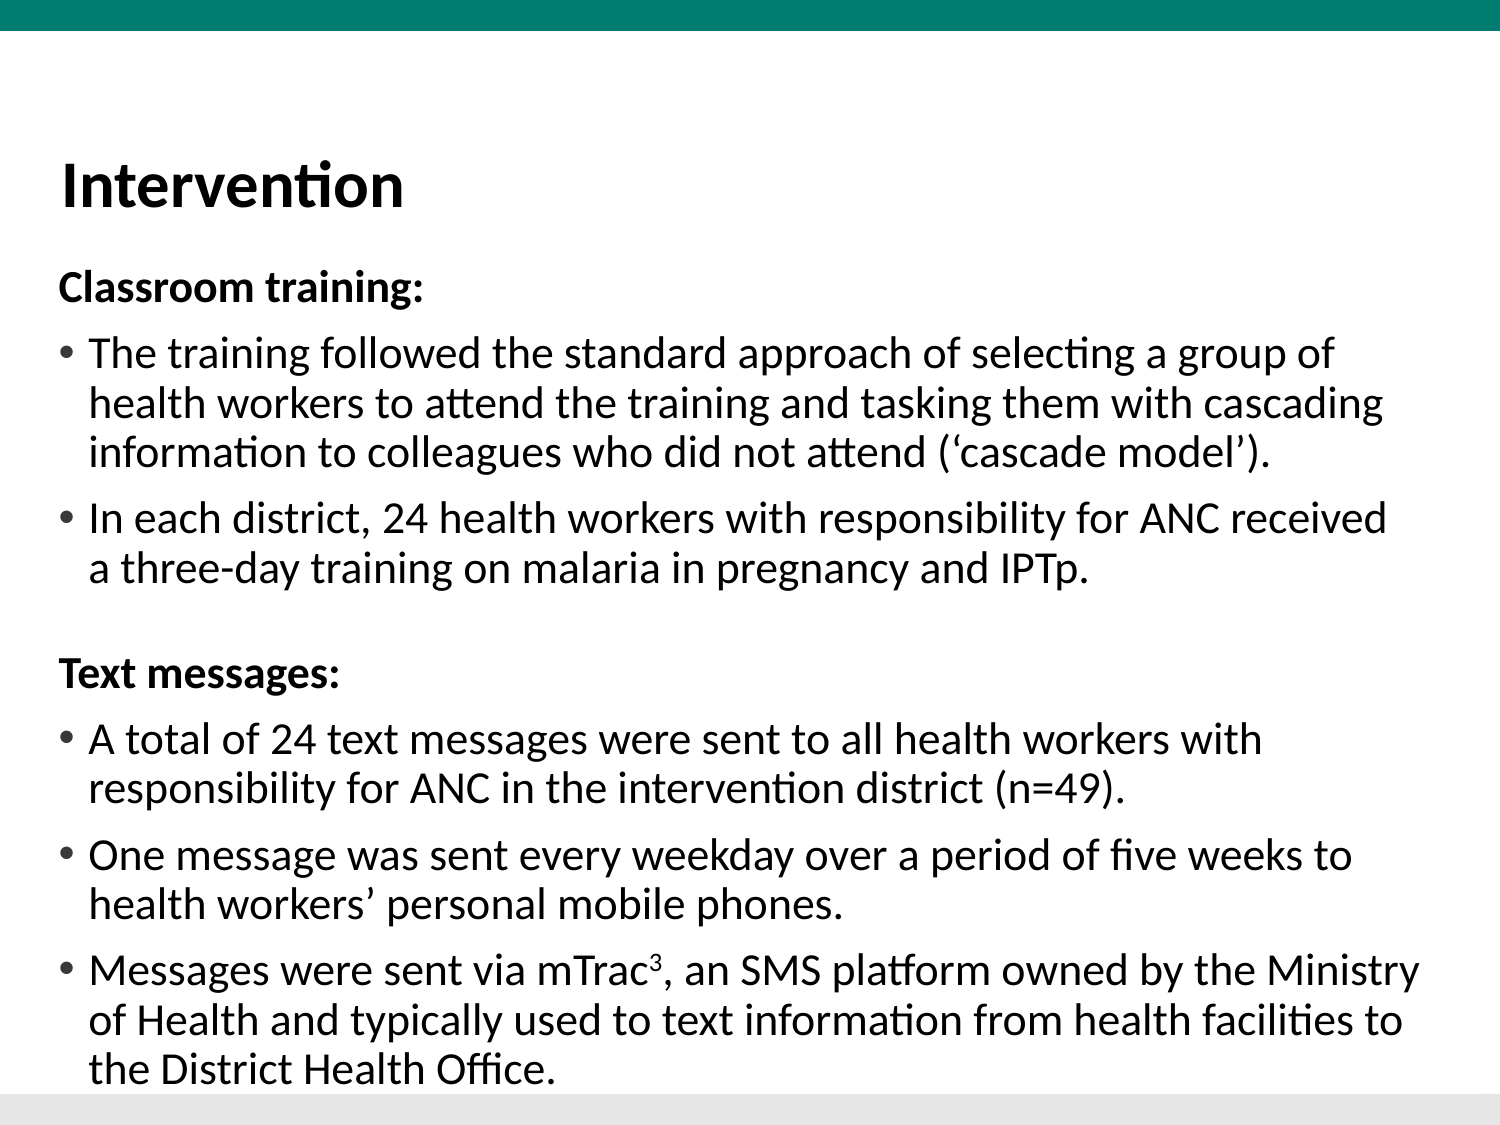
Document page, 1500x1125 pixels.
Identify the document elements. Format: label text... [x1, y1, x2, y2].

title Intervention [61, 58, 1356, 223]
list Classroom training: The training followed the standard approach of selecting a group of health workers to attend the training and tasking them with cascading information to colleagues who did not attend (‘cascade model’). In each district, 24 health workers with responsibility for ANC received a three-day training on malaria in pregnancy and IPTp. Text messages: A total of 24 text messages were sent to all health workers with responsibility for ANC in the intervention district (n=49). One message was sent every weekday over a period of five weeks to health workers’ personal mobile phones. Messages were sent via mTrac3, an SMS platform owned by the Ministry of Health and typically used to text information from health facilities to the District Health Office. [0, 263, 1480, 1094]
